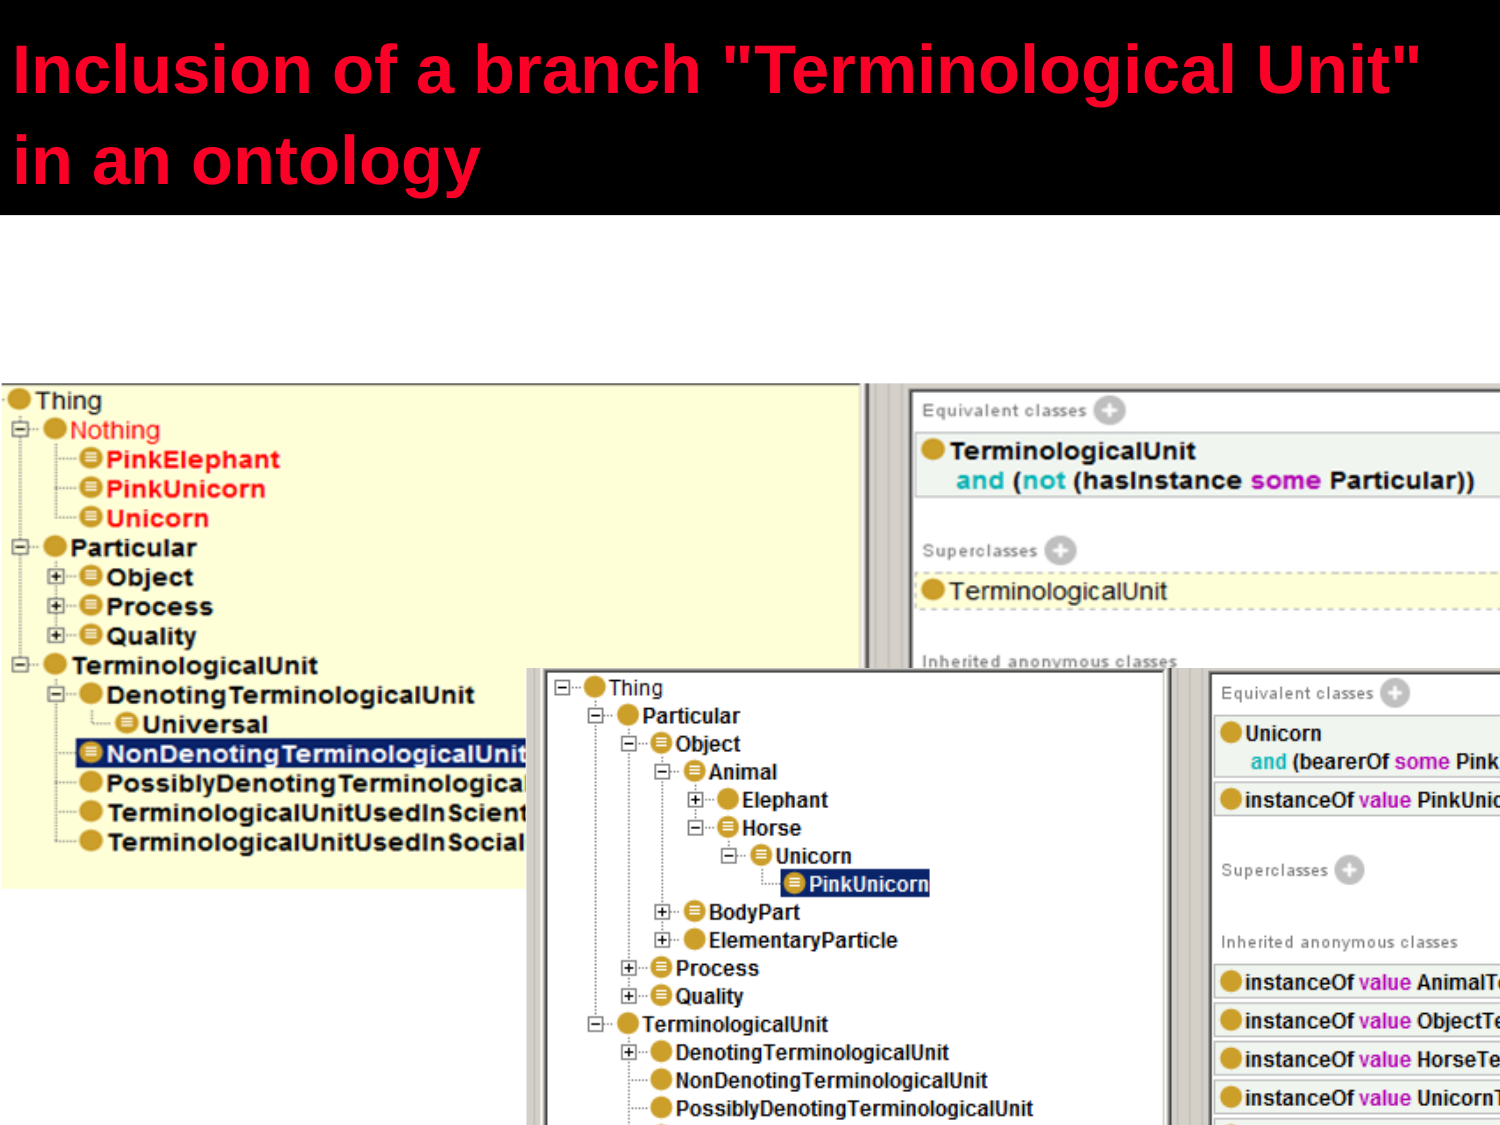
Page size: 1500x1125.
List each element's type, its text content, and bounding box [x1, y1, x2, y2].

picture [1, 361, 1500, 1125]
title Inclusion of a branch "Terminological Unit" in an ontology [0, 0, 1500, 216]
